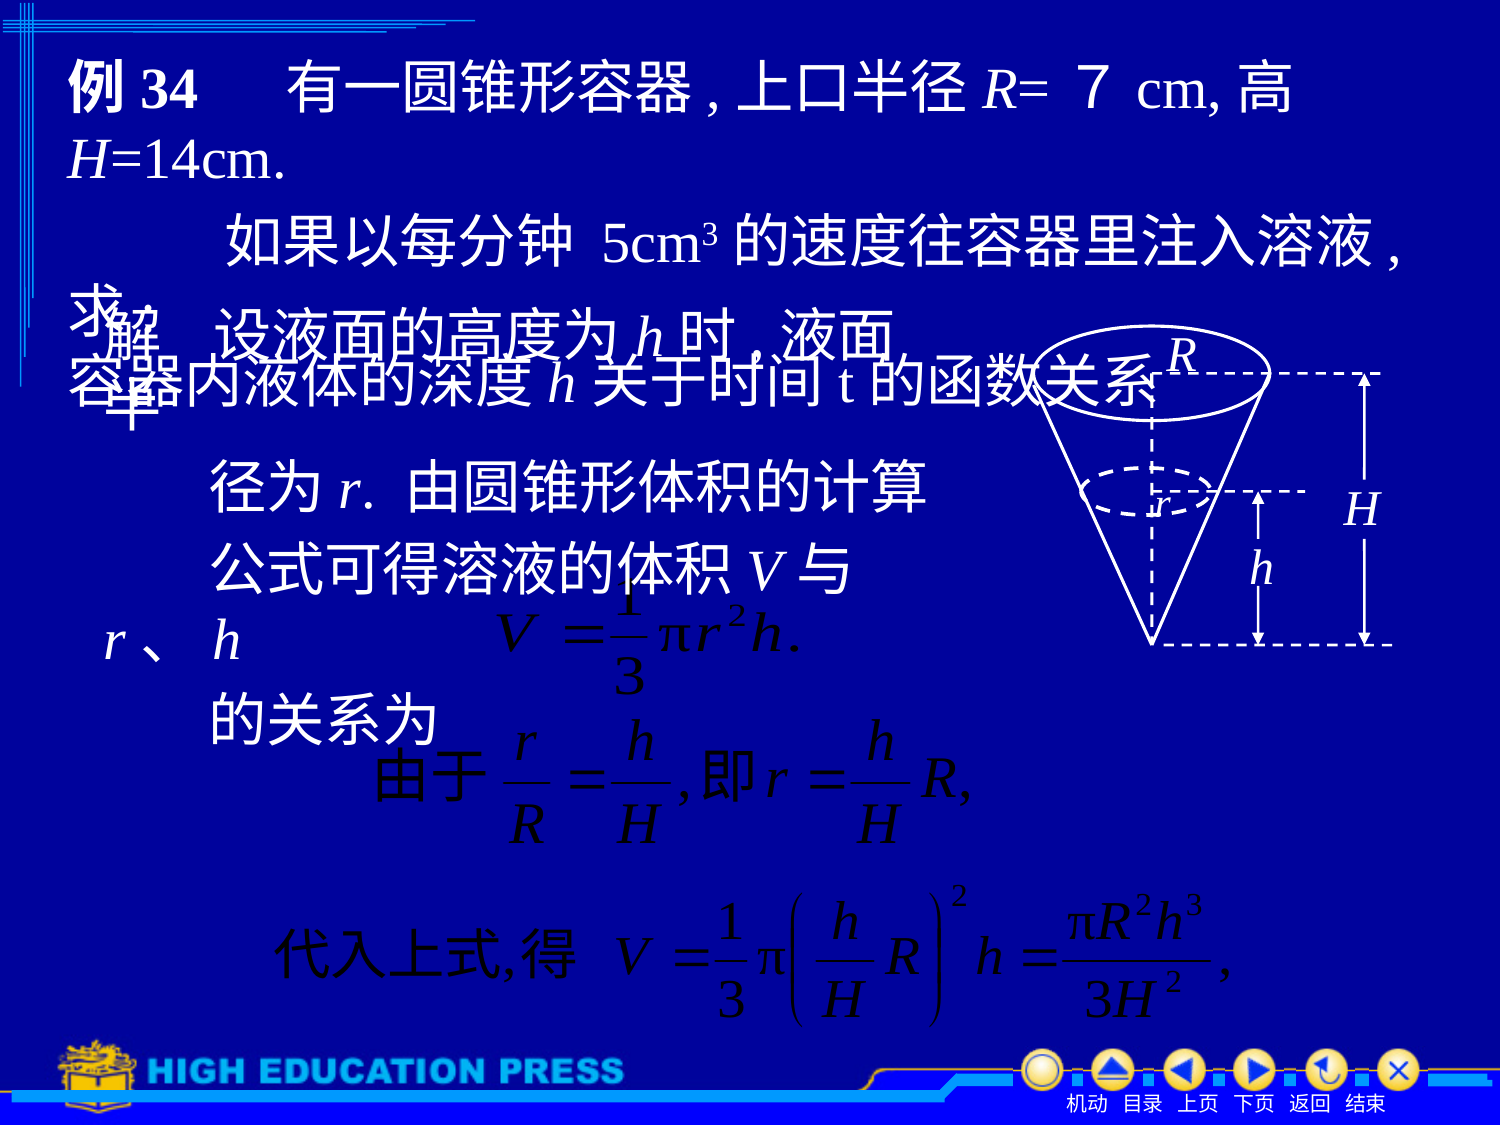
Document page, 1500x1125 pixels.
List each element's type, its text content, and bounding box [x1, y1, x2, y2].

picture [0, 0, 1500, 1125]
text_box 机动 目录 上页 下页 返回 结束 [1051, 1082, 1407, 1123]
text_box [265, 869, 1242, 1039]
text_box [371, 703, 983, 857]
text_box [489, 562, 809, 702]
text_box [1033, 314, 1412, 646]
text_box 解 设液面的高度为h时,液面半 径为r. 由圆锥形体积的计算 公式可得溶液的体积V与r、h 的关系为 [88, 290, 963, 761]
text_box 例34 有一圆锥形容器,上口半径R=７cm,高H=14cm. 如果以每分钟 5cm3的速度往容器里注入溶液,求: 容器内液体的深度h关于时间t的函数关系 [53, 42, 1448, 422]
